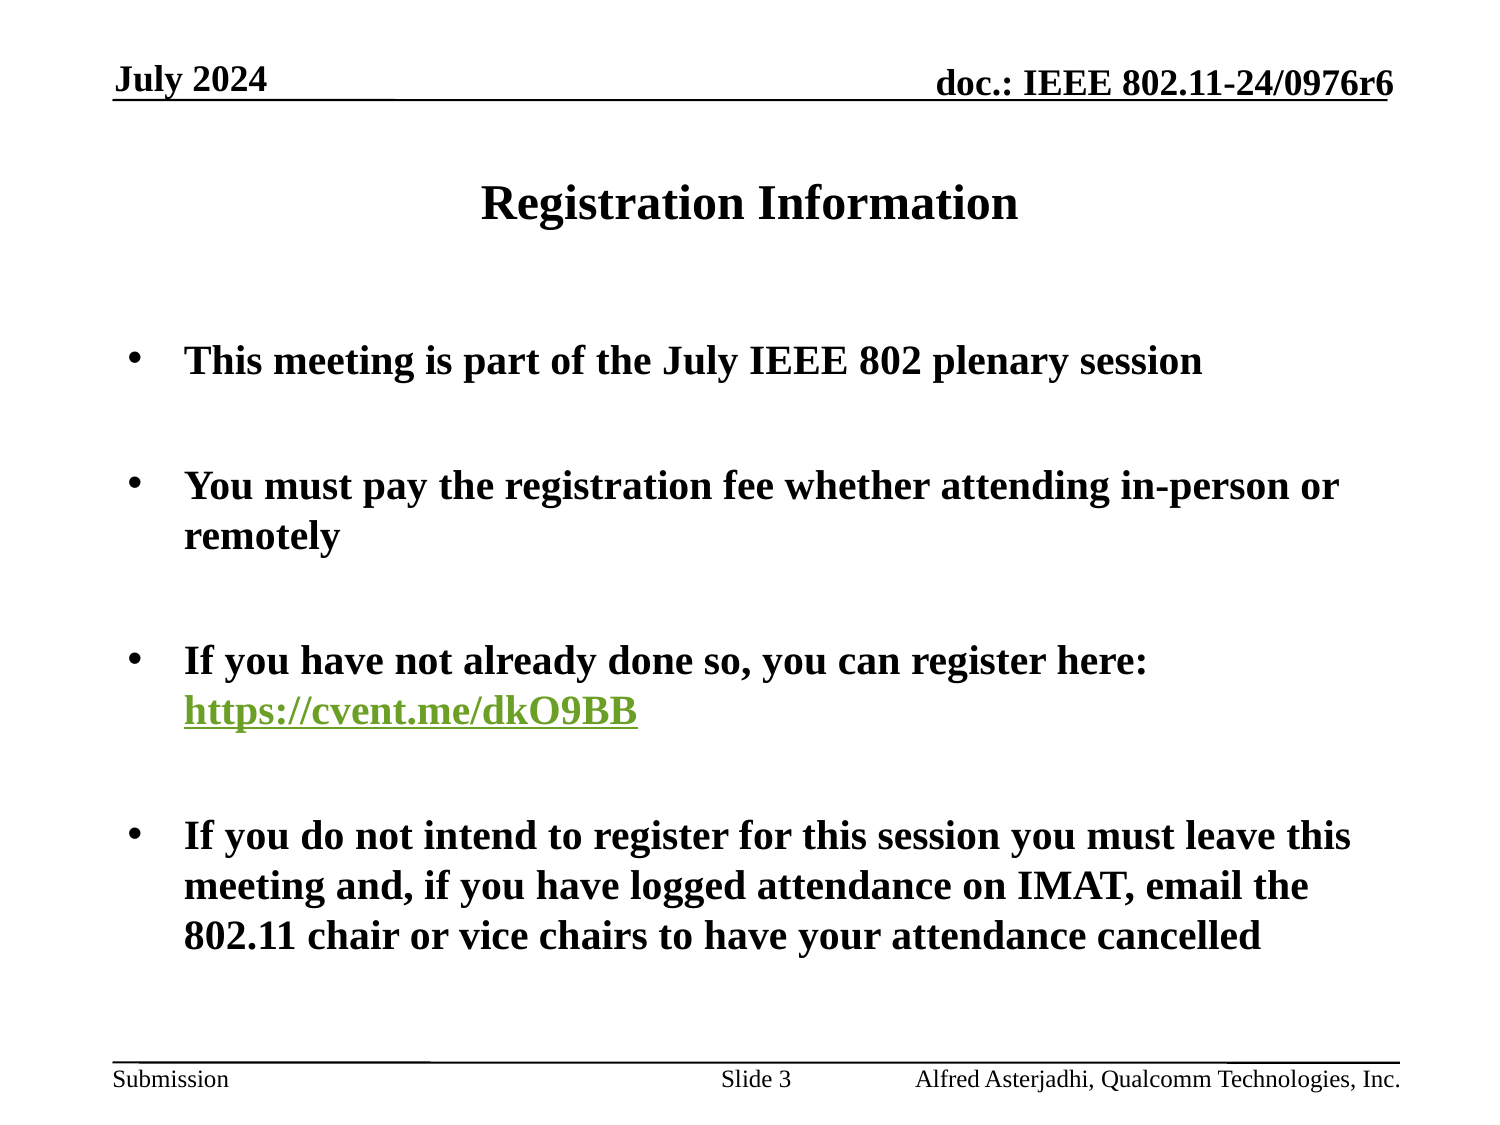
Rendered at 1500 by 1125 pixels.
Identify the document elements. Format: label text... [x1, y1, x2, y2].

footer Alfred Asterjadhi, Qualcomm Technologies, Inc. [878, 1061, 1402, 1093]
slide_number Slide 3 [712, 1061, 800, 1123]
title Registration Information [112, 112, 1388, 288]
list This meeting is part of the July IEEE 802 plenary session You must pay the registration fee whether attending in-person or remotely If you have not already done so, you can register here: https://cvent.me/dkO9BB If you do not intend to register for this session you must leave this meeting and, if you have logged attendance on IMAT, email the 802.11 chair or vice chairs to have your attendance cancelled [112, 324, 1388, 1063]
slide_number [114, 54, 423, 100]
